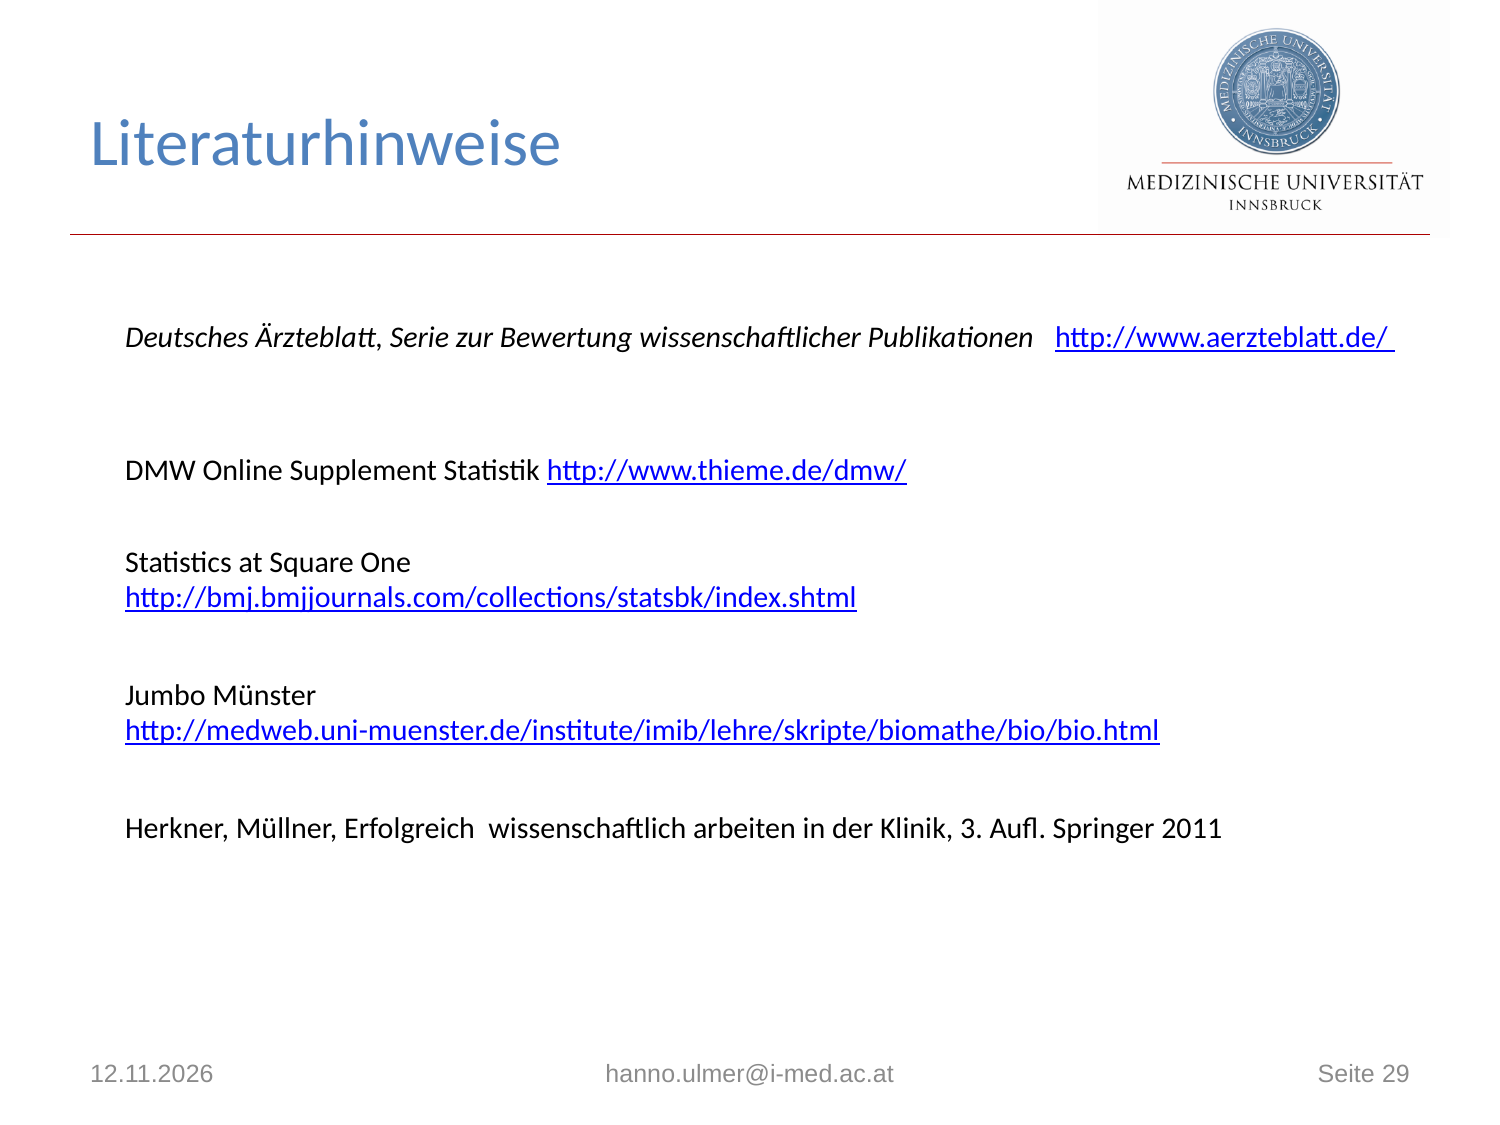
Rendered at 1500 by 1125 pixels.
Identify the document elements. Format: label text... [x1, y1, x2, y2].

footer hanno.ulmer@i-med.ac.at [512, 1042, 988, 1103]
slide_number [75, 1042, 425, 1103]
list Deutsches Ärzteblatt, Serie zur Bewertung wissenschaftlicher Publikationen http://www.aerzteblatt.de/ DMW Online Supplement Statistik http://www.thieme.de/dmw/ Statistics at Square One http://bmj.bmjjournals.com/collections/statsbk/index.shtml Jumbo Münster http://medweb.uni-muenster.de/institute/imib/lehre/skripte/biomathe/bio/bio.html Herkner, Müllner, Erfolgreich wissenschaftlich arbeiten in der Klinik, 3. Aufl. Springer 2011 [64, 278, 1415, 976]
picture [1098, 0, 1450, 238]
slide_number Seite 29 [1074, 1042, 1425, 1103]
title Literaturhinweise [75, 45, 1090, 233]
